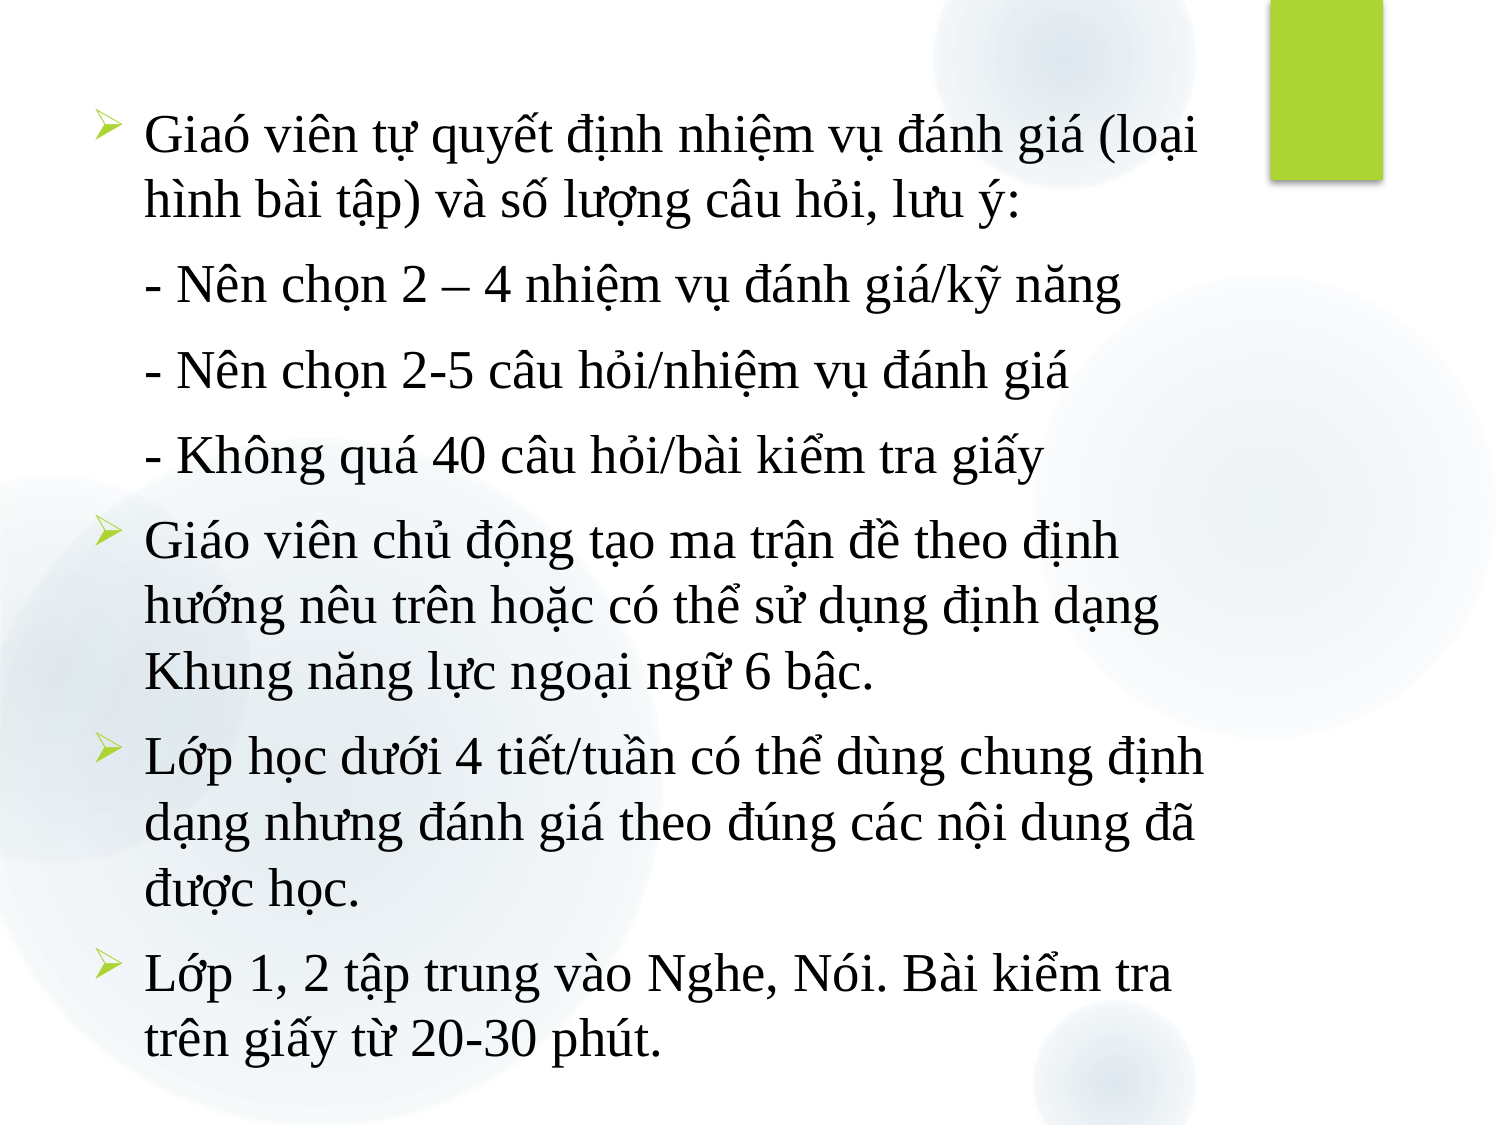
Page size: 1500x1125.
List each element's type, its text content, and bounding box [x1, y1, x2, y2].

list Giaó viên tự quyết định nhiệm vụ đánh giá (loại hình bài tập) và số lượng câu hỏi, lưu ý: - Nên chọn 2 – 4 nhiệm vụ đánh giá/kỹ năng - Nên chọn 2-5 câu hỏi/nhiệm vụ đánh giá - Không quá 40 câu hỏi/bài kiểm tra giấy Giáo viên chủ động tạo ma trận đề theo định hướng nêu trên hoặc có thể sử dụng định dạng Khung năng lực ngoại ngữ 6 bậc. Lớp học dưới 4 tiết/tuần có thể dùng chung định dạng nhưng đánh giá theo đúng các nội dung đã được học. Lớp 1, 2 tập trung vào Nghe, Nói. Bài kiểm tra trên giấy từ 20-30 phút. [76, 90, 1247, 1083]
